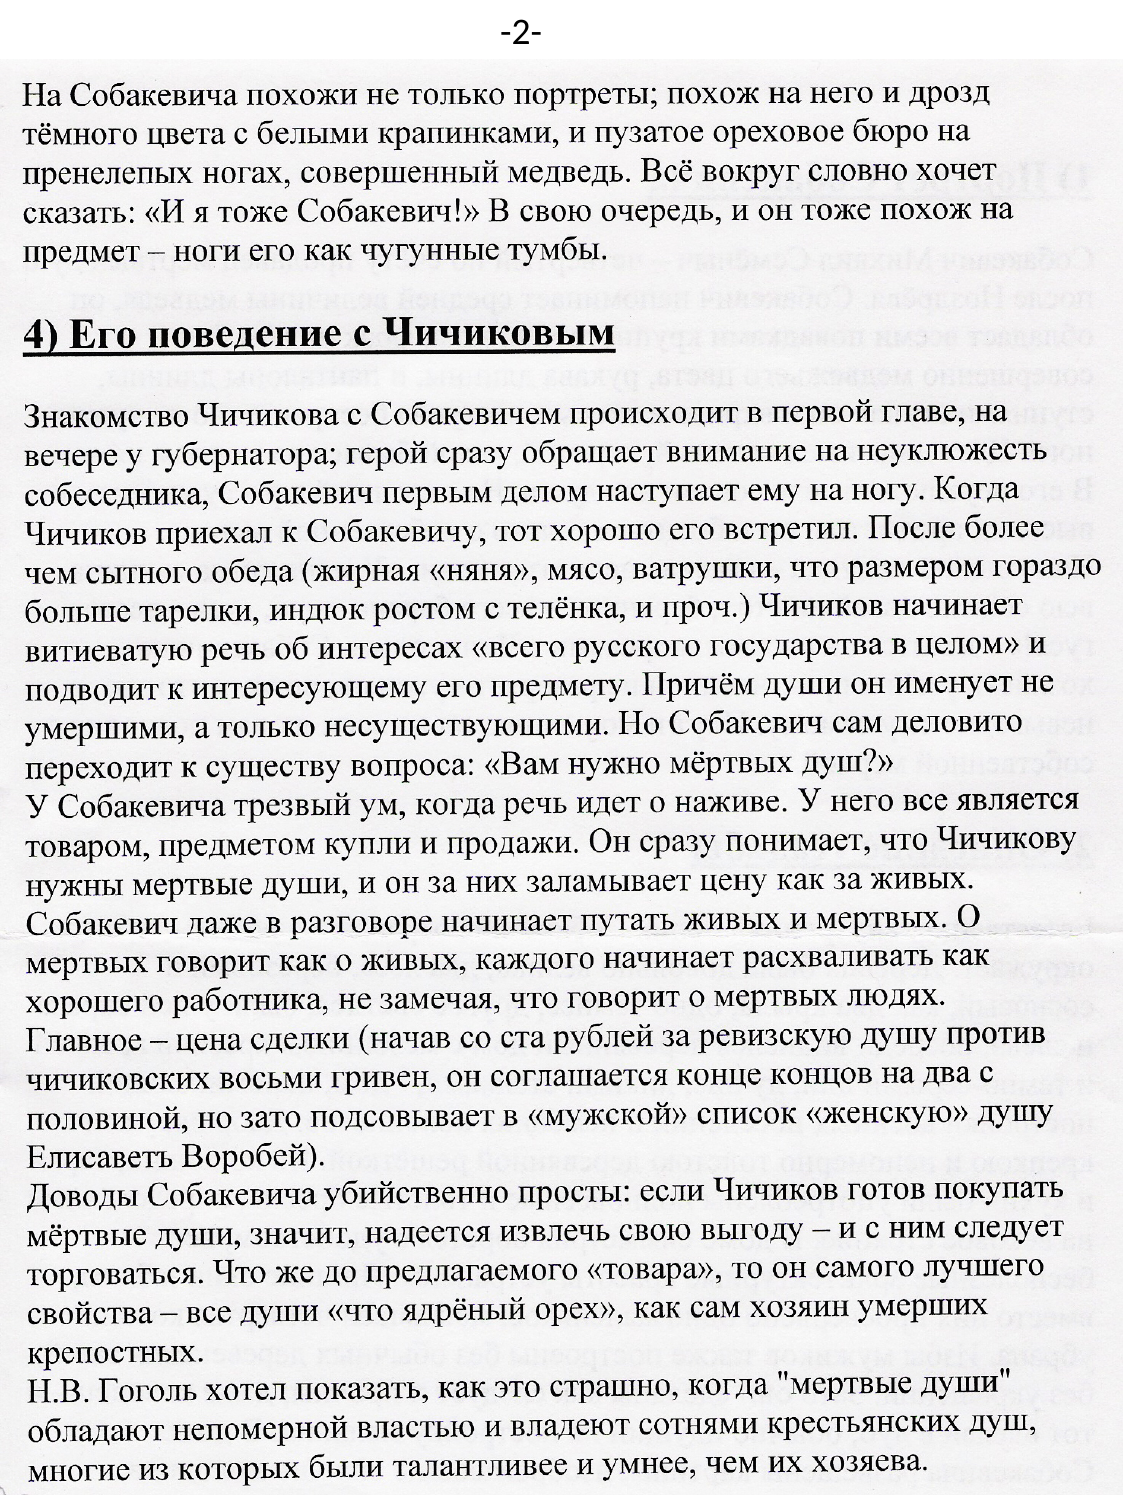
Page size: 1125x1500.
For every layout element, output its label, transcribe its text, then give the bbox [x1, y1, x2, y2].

picture [0, 58, 1124, 1495]
text_box -2- [432, 0, 610, 57]
